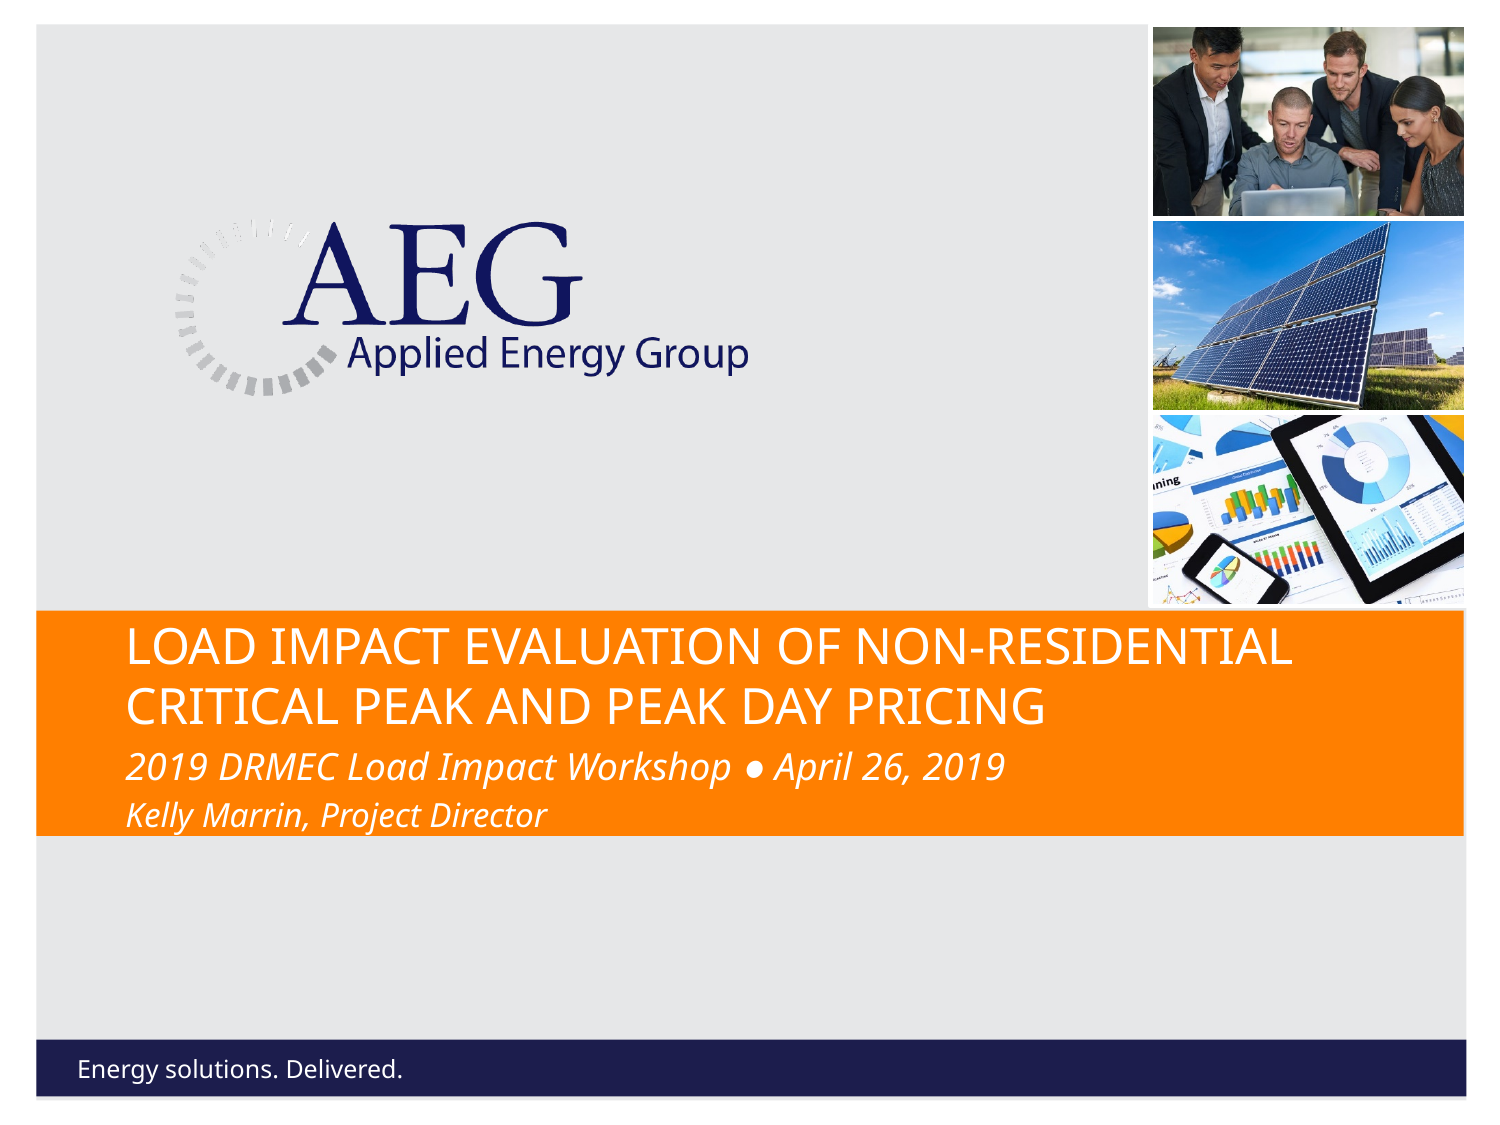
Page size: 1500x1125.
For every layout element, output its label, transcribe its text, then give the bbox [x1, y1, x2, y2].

subtitle 2019 DRMEC Load Impact Workshop ● April 26, 2019 Kelly Marrin, Project Director [95, 740, 1400, 844]
picture [1153, 27, 1464, 216]
title Load impact evaluation of Non-Residential Critical Peak and Peak day Pricing [95, 669, 1401, 735]
picture [1153, 415, 1464, 604]
picture [175, 219, 750, 396]
picture [1153, 221, 1464, 410]
